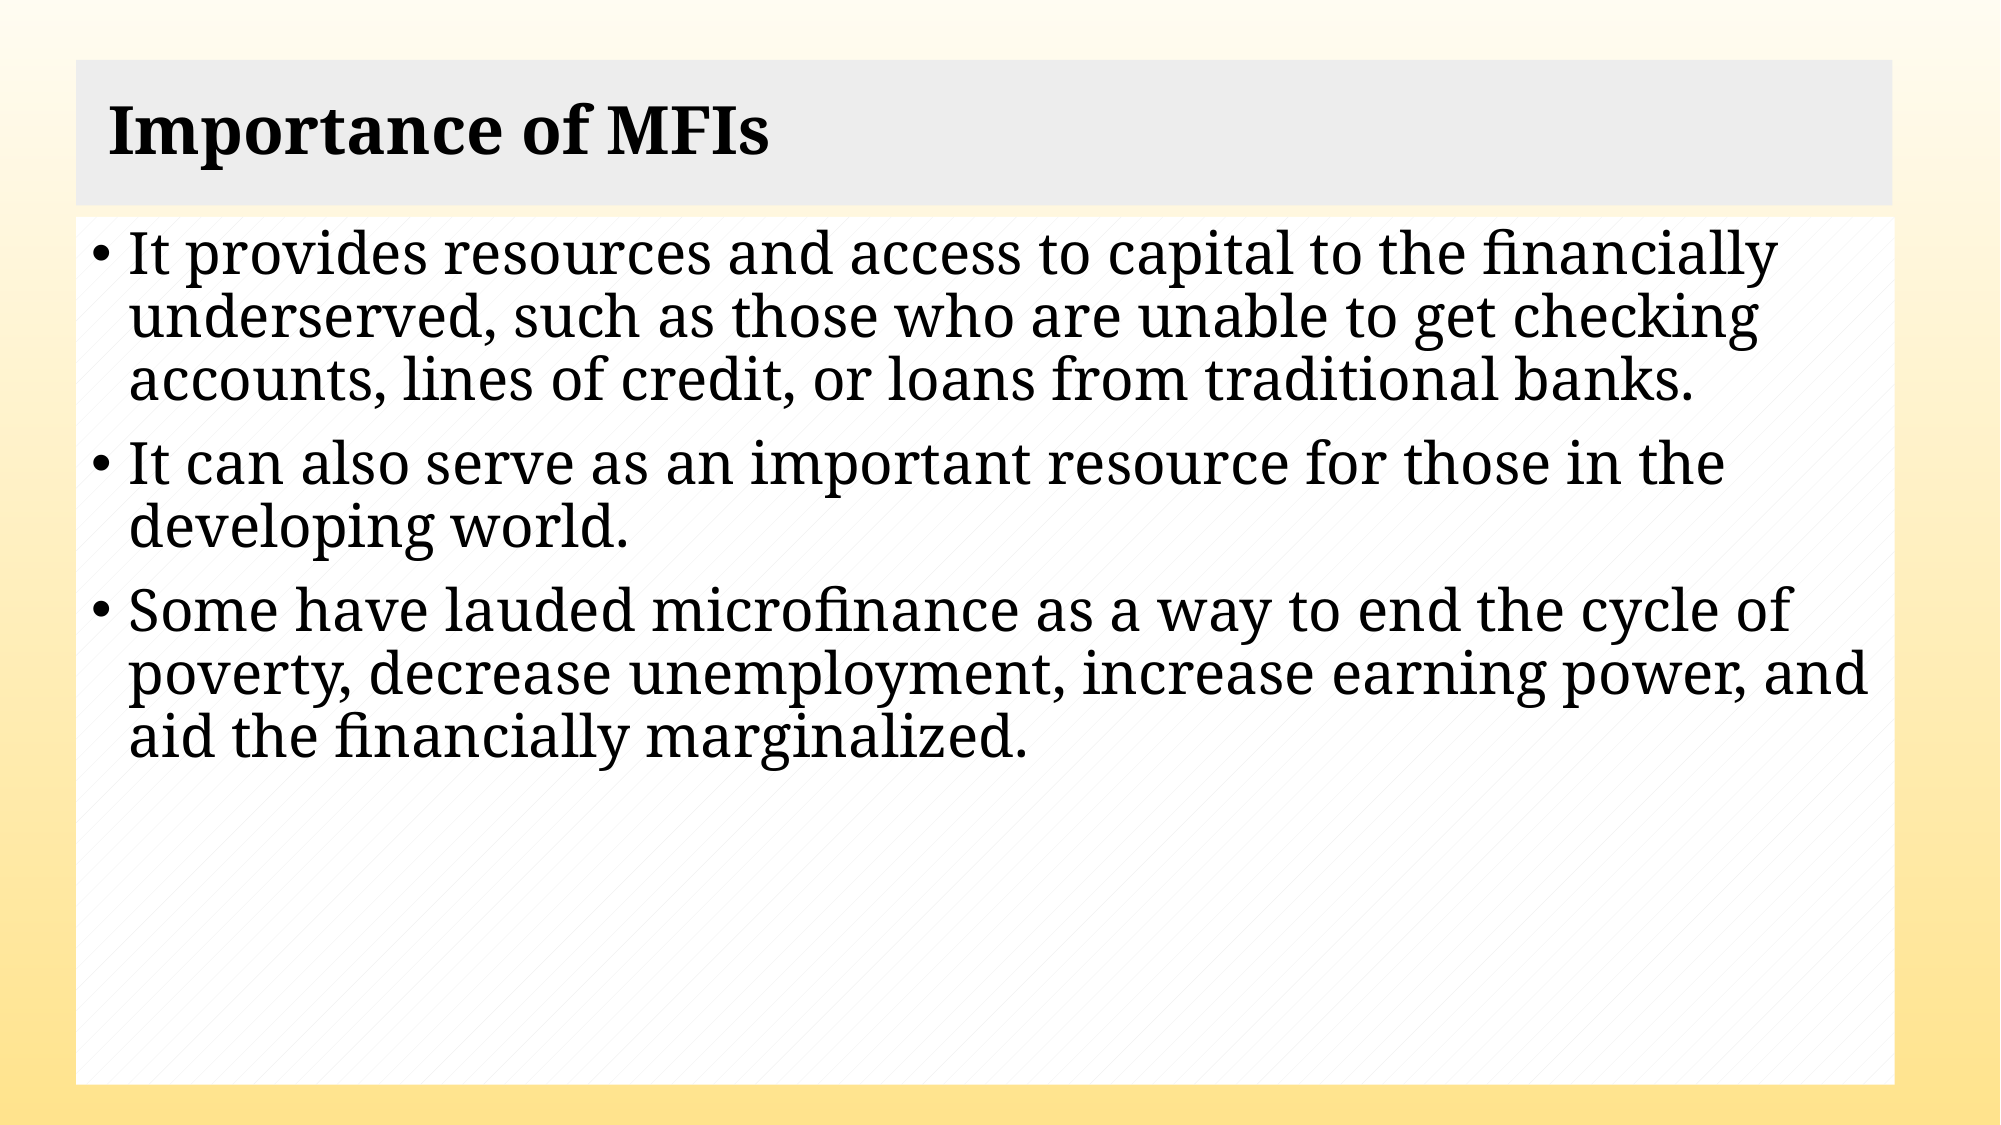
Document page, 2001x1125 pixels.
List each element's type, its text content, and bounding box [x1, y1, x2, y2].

title Importance of MFIs [76, 59, 1893, 206]
list It provides resources and access to capital to the financially underserved, such as those who are unable to get checking accounts, lines of credit, or loans from traditional banks. It can also serve as an important resource for those in the developing world. Some have lauded microfinance as a way to end the cycle of poverty, decrease unemployment, increase earning power, and aid the financially marginalized. [76, 216, 1895, 1085]
